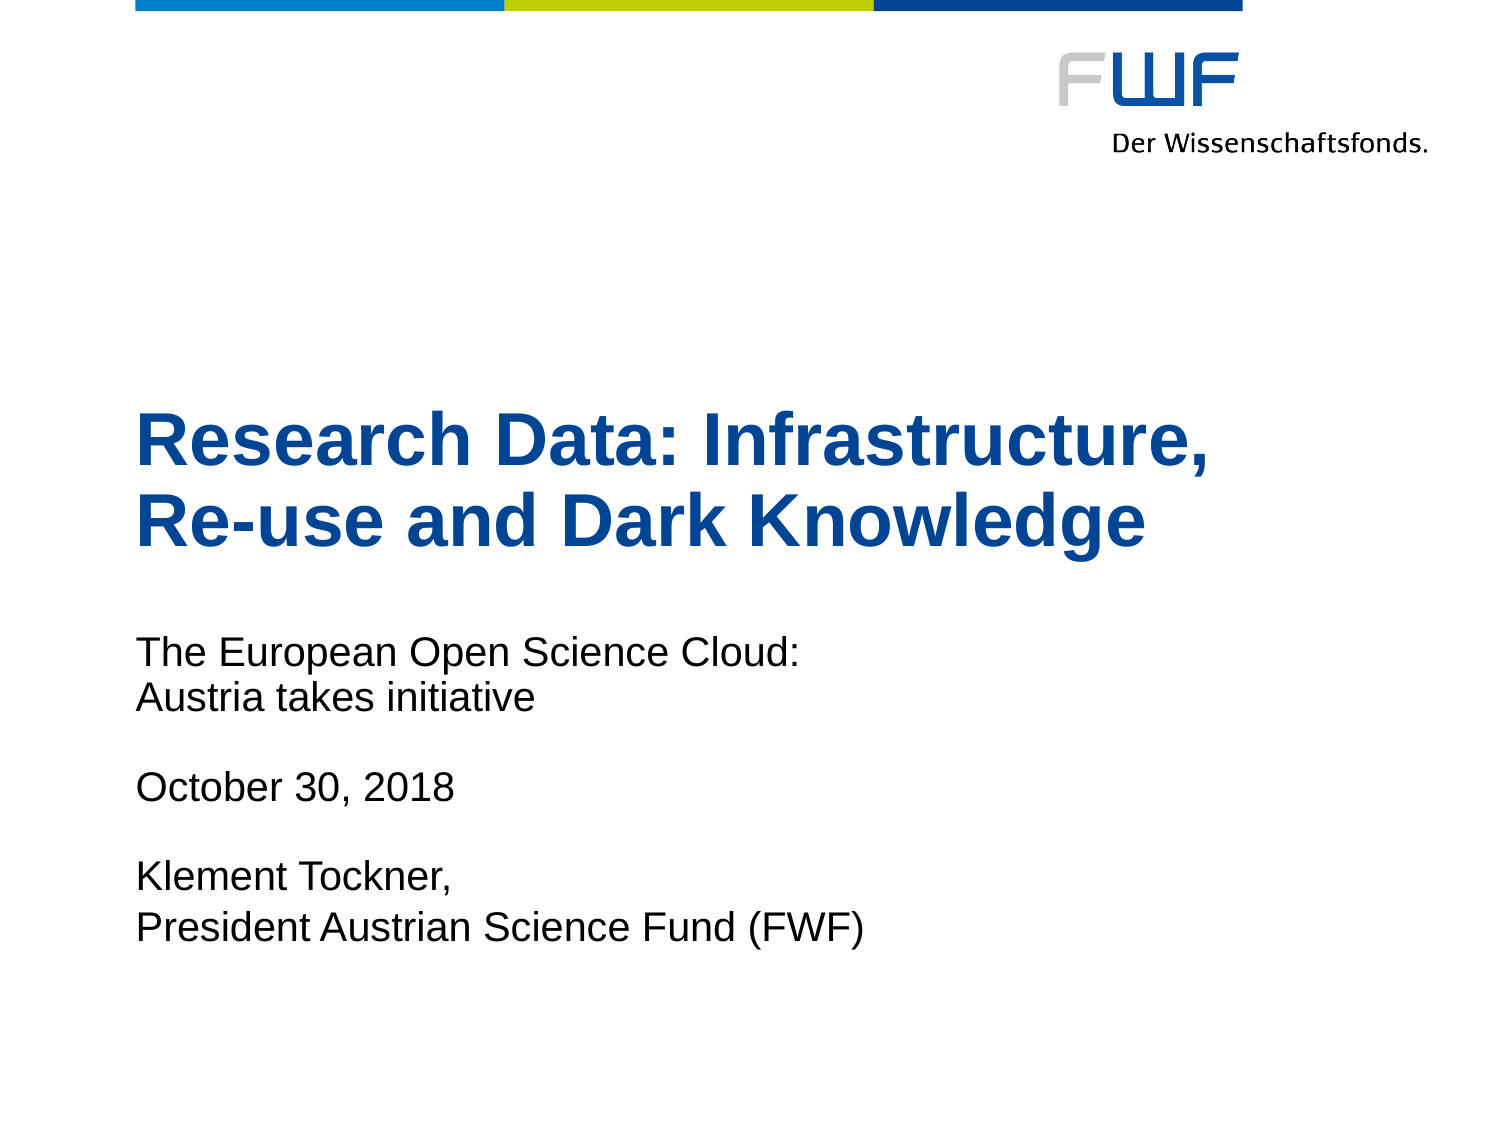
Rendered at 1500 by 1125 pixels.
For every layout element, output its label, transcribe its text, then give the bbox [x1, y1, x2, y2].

picture [1059, 52, 1427, 153]
title Research Data: Infrastructure, Re-use and Dark Knowledge [135, 351, 1244, 563]
subtitle The European Open Science Cloud: Austria takes initiative October 30, 2018 Klement Tockner, President Austrian Science Fund (FWF) [135, 631, 1244, 954]
